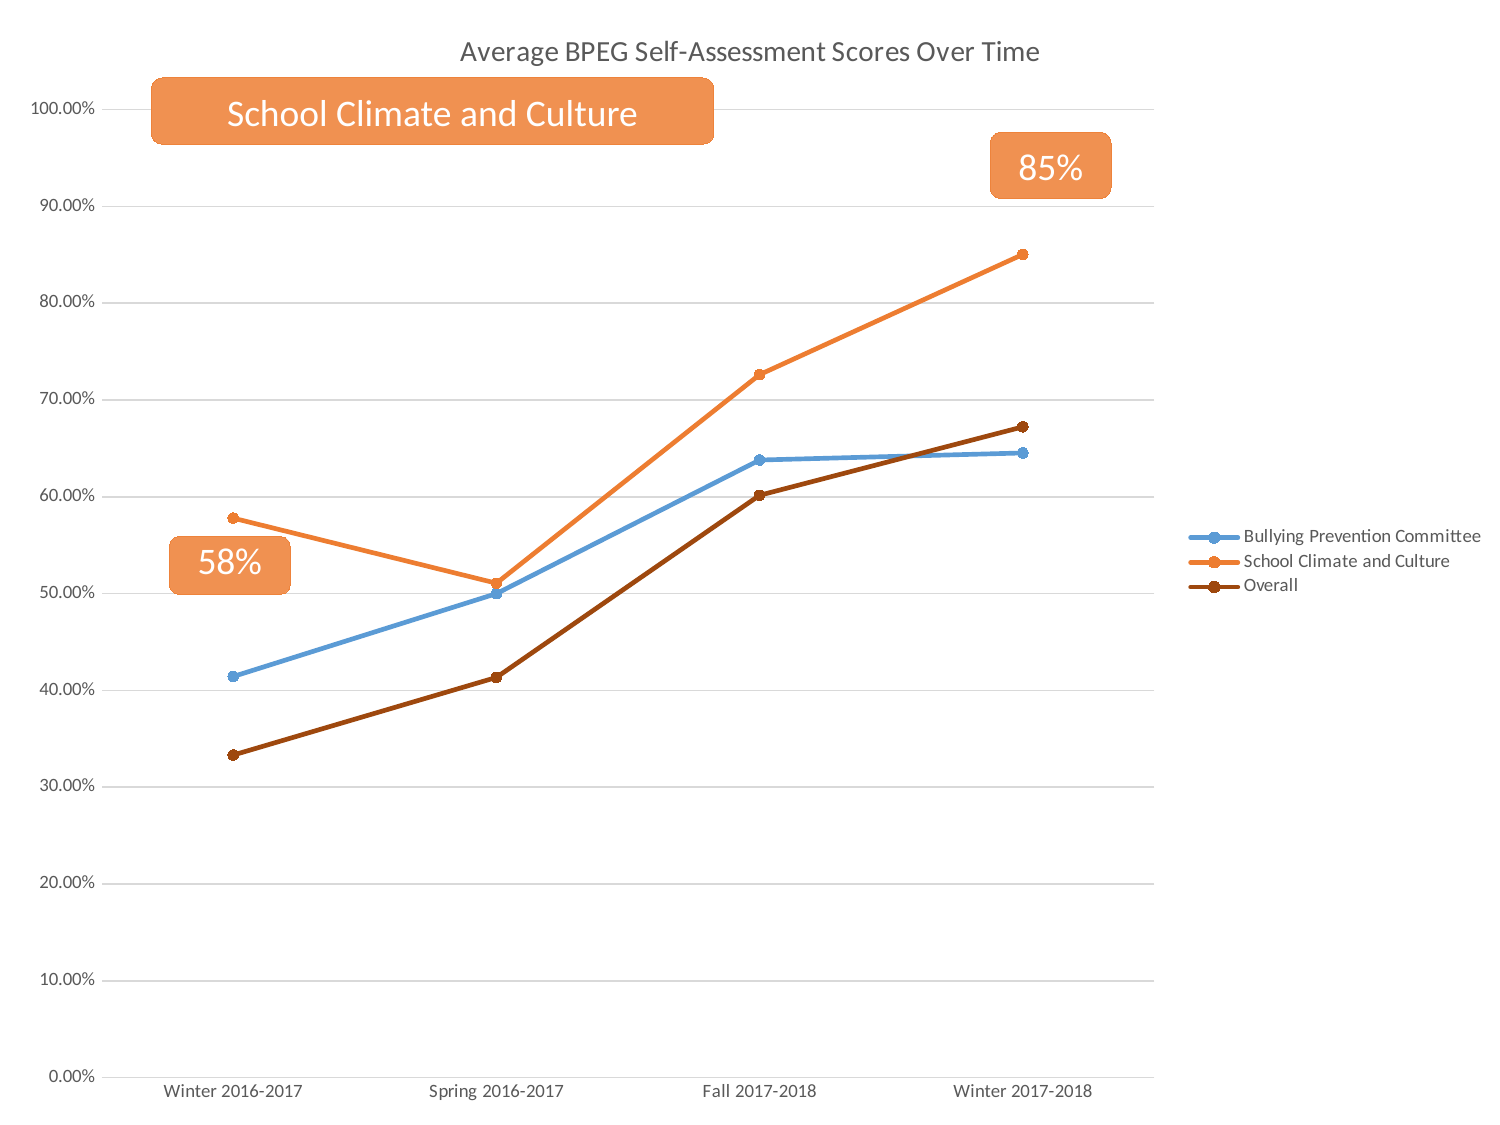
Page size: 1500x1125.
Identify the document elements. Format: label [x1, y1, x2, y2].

chart [0, 0, 1500, 1125]
